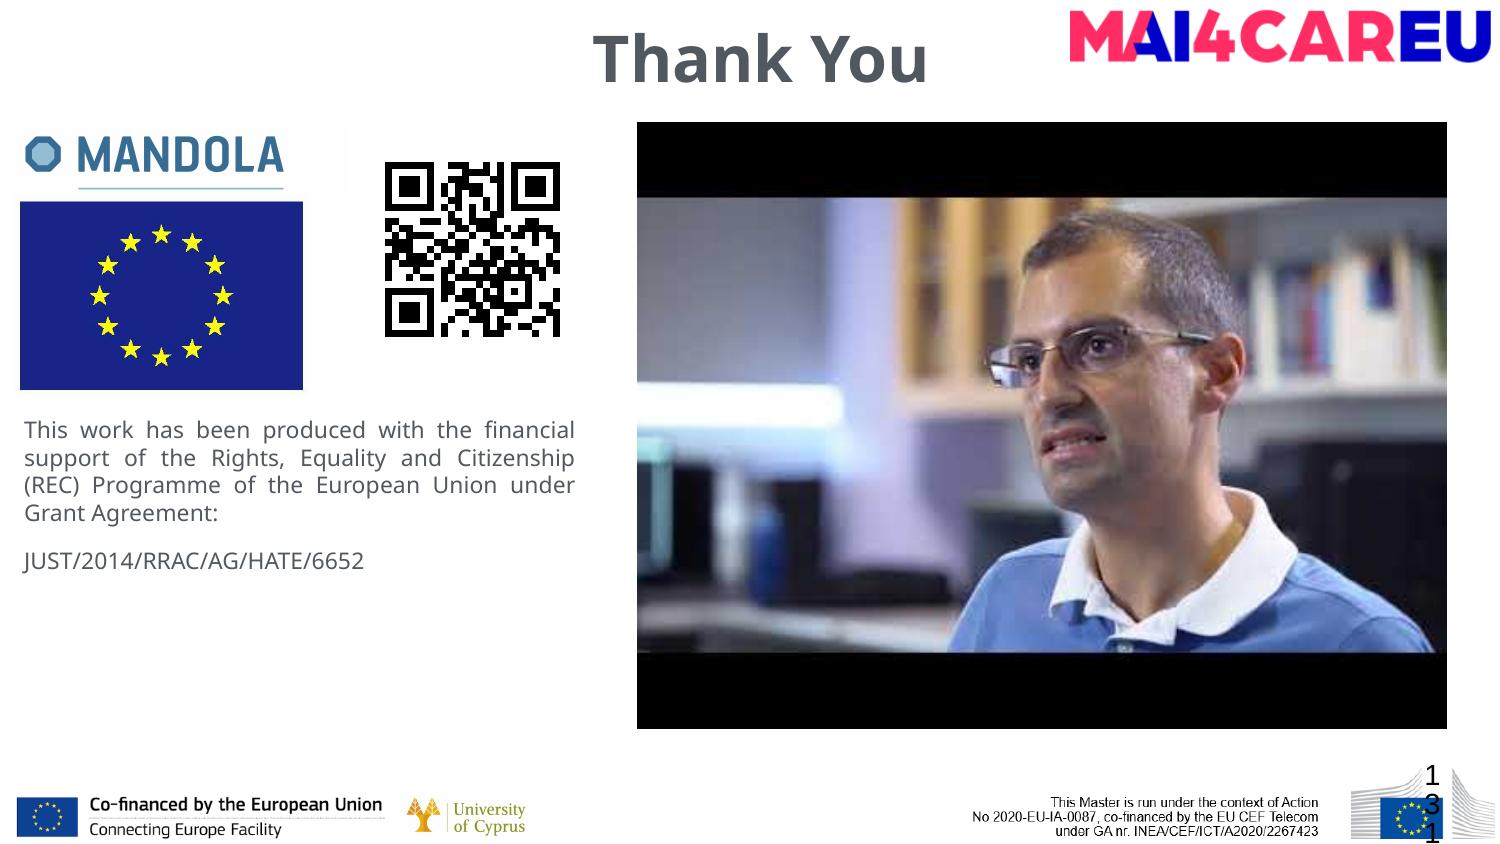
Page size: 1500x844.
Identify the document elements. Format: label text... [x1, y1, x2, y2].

picture [11, 784, 394, 844]
title Thank You [76, 19, 1447, 93]
list This work has been produced with the financial support of the Rights, Equality and Citizenship (REC) Programme of the European Union under Grant Agreement: JUST/2014/RRAC/AG/HATE/6652 [14, 406, 586, 745]
picture [398, 789, 537, 839]
picture [970, 765, 1500, 839]
picture [14, 121, 348, 396]
picture [1069, 0, 1497, 71]
slide_number ‹#› [1409, 758, 1447, 790]
picture [637, 121, 1448, 730]
picture [372, 149, 573, 350]
